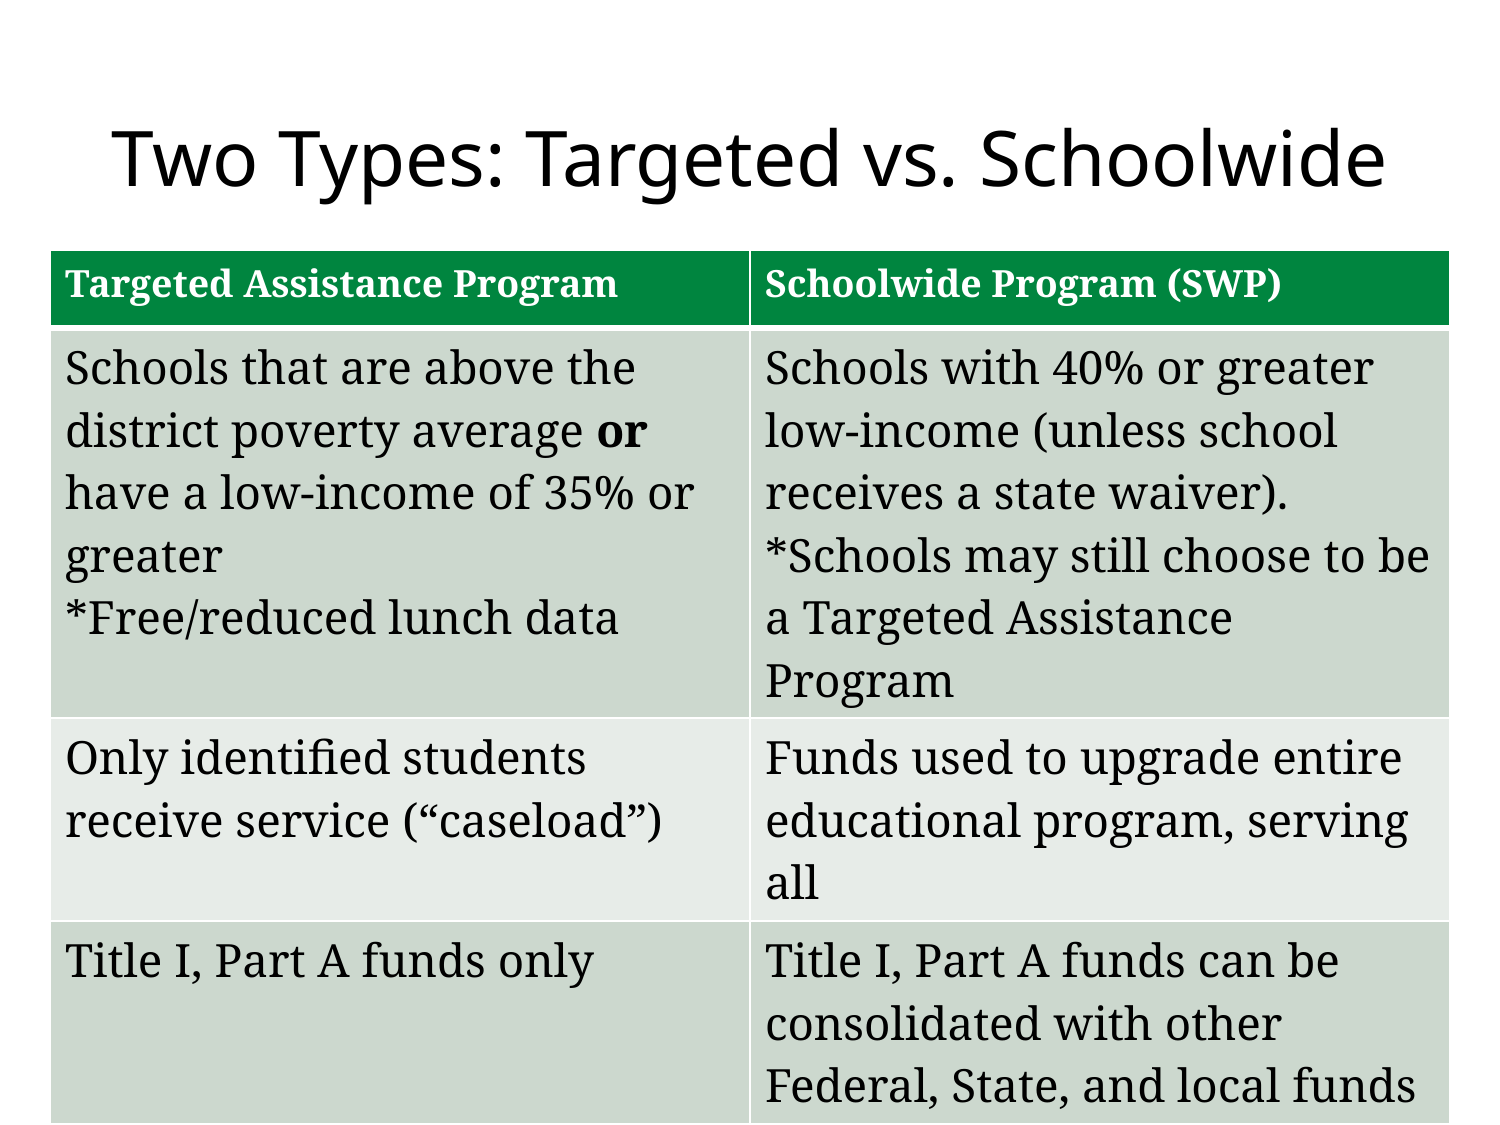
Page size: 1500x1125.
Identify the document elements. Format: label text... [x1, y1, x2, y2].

table_cell Title I, Part A funds only [51, 922, 749, 1123]
table_header Schoolwide Program (SWP) [751, 251, 1449, 325]
table_cell Schools that are above the district poverty average or have a low-income of 35% or greater *Free/reduced lunch data [51, 331, 749, 717]
table_cell Schools with 40% or greater low-income (unless school receives a state waiver). *Schools may still choose to be a Targeted Assistance Program [751, 331, 1449, 717]
table_cell Title I, Part A funds can be consolidated with other Federal, State, and local funds [751, 922, 1449, 1123]
title Two Types: Targeted vs. Schoolwide [75, 62, 1425, 249]
table_cell Funds used to upgrade entire educational program, serving all [751, 719, 1449, 920]
table_header Targeted Assistance Program [51, 251, 749, 325]
table_cell Only identified students receive service (“caseload”) [51, 719, 749, 920]
